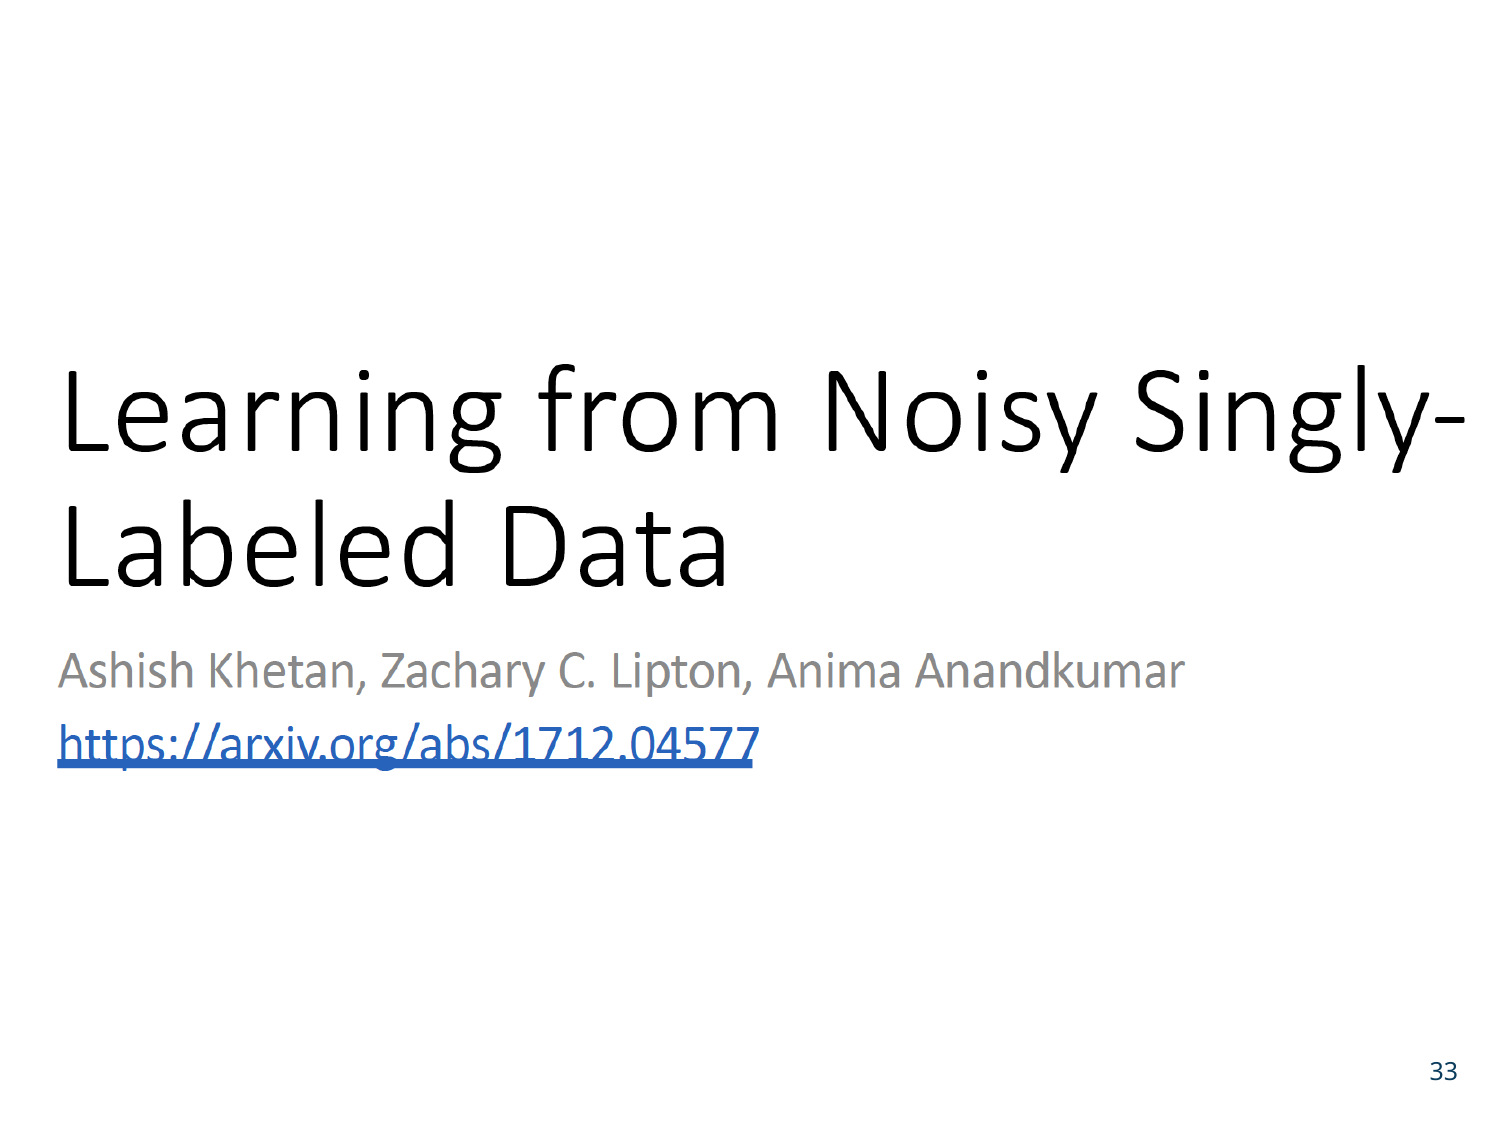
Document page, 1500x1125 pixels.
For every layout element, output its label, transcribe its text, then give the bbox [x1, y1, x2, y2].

slide_number 33 [1135, 1042, 1473, 1103]
picture [0, 285, 1500, 840]
